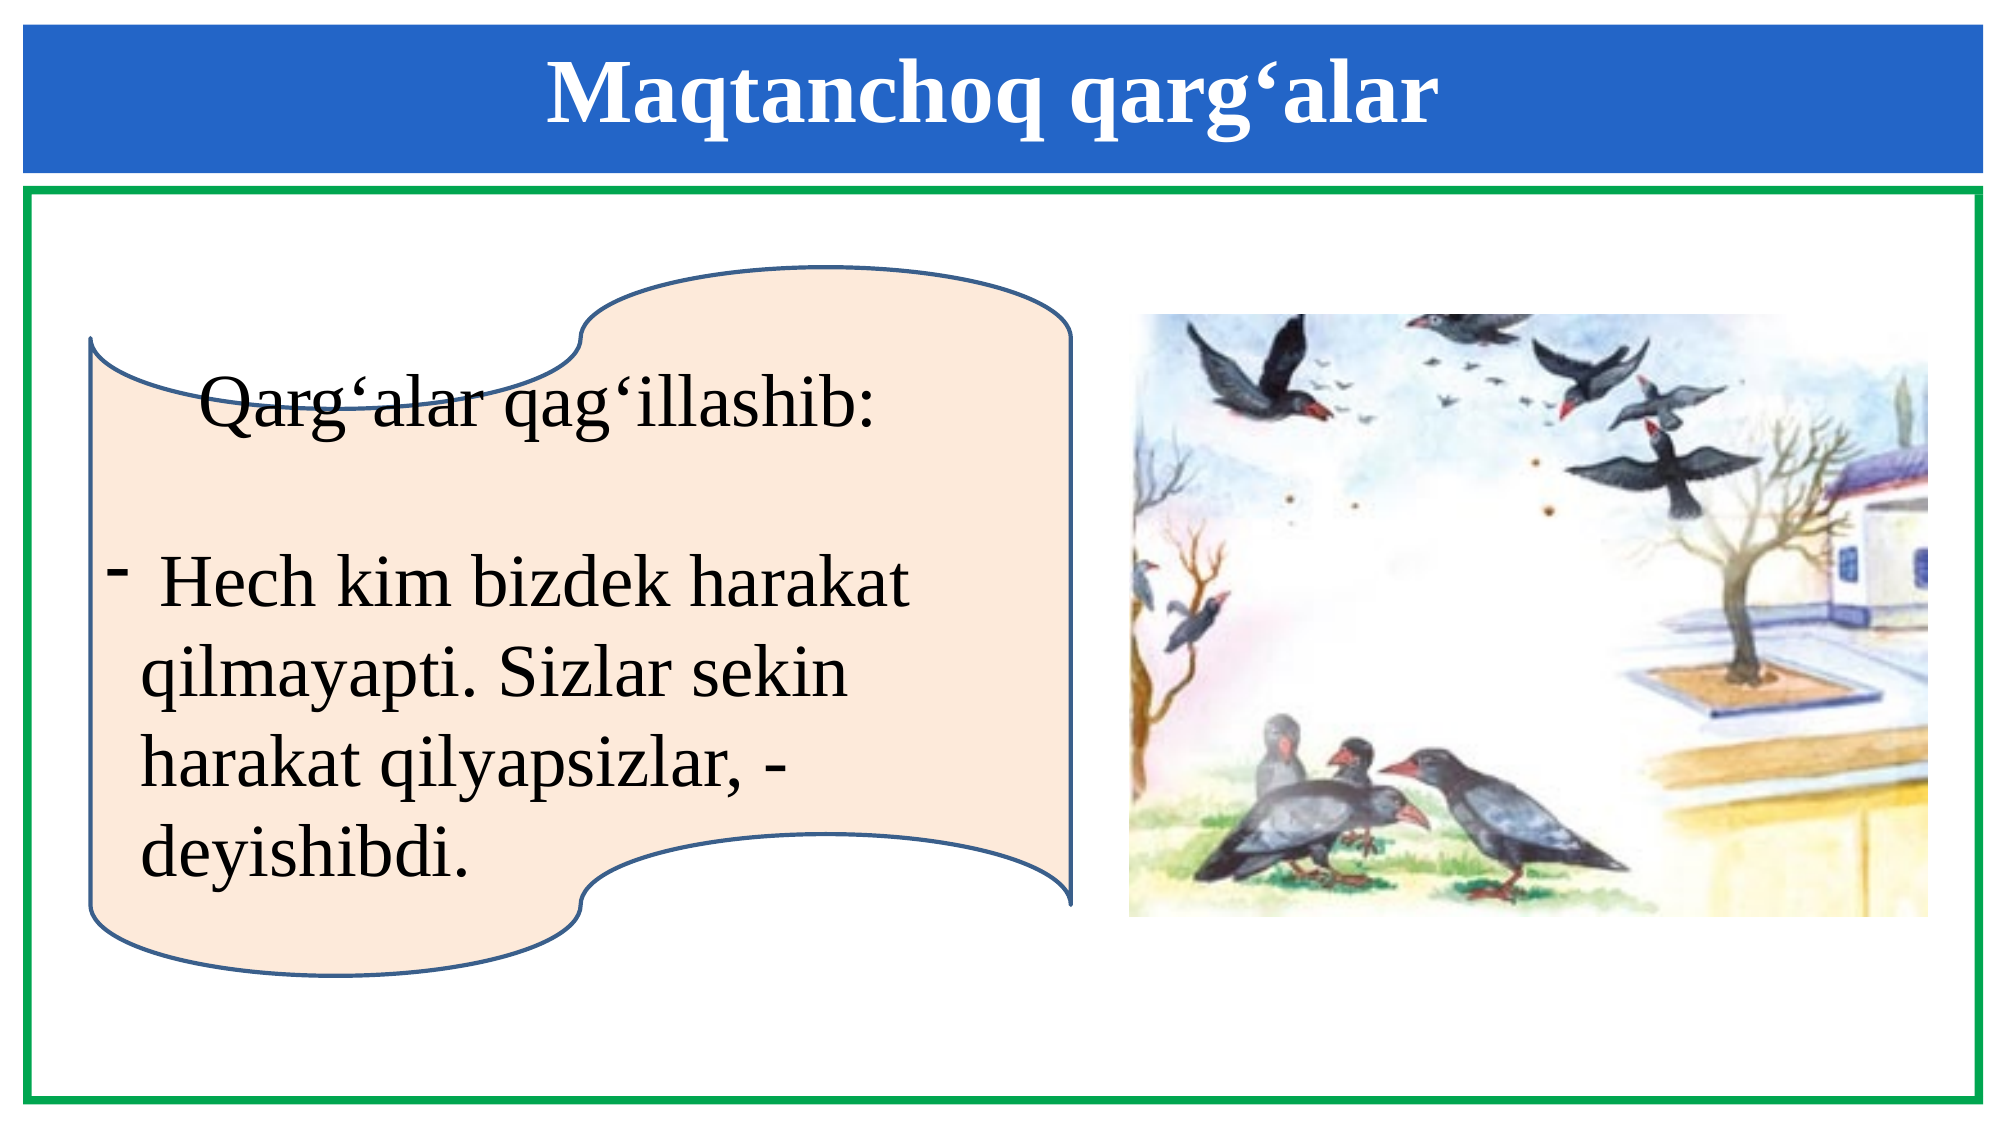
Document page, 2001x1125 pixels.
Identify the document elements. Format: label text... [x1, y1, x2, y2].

text_box Qarg‘alar qag‘illashib: Hech kim bizdek harakat qilmayapti. Sizlar sekin harakat qilyapsizlar, - deyishibdi. [88, 265, 1073, 978]
picture [1129, 314, 1928, 918]
title Maqtanchoq qarg‘alar [118, 29, 1870, 144]
